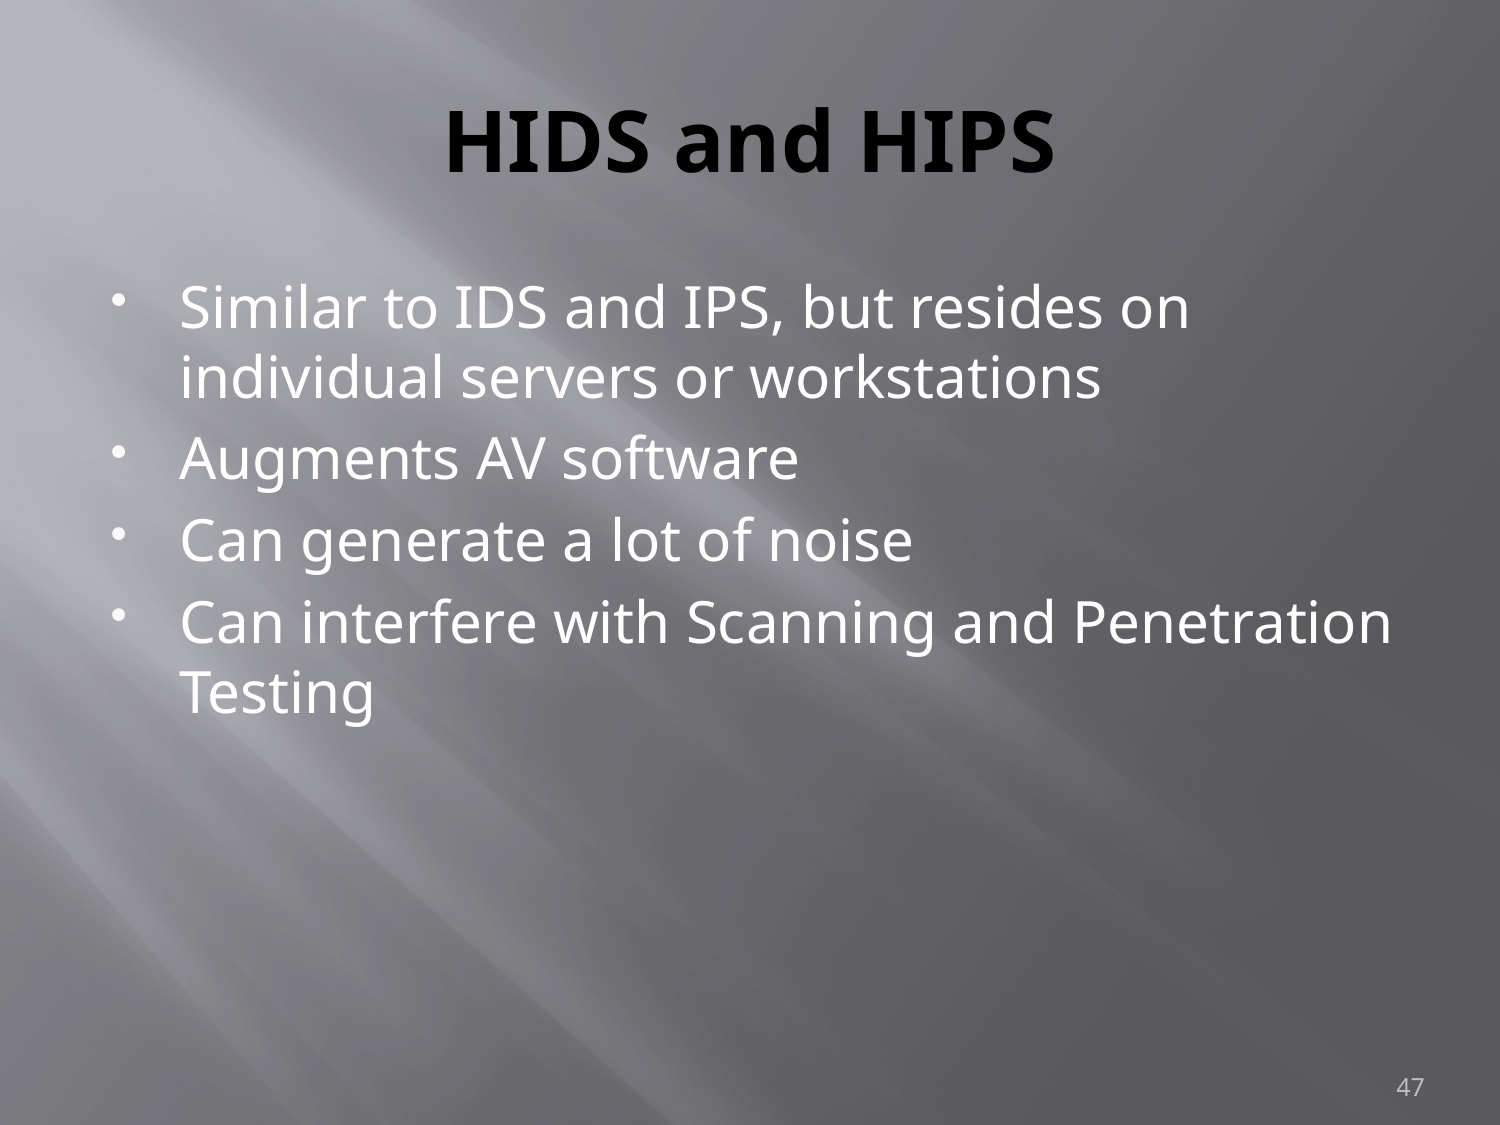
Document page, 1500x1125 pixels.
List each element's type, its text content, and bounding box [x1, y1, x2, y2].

slide_number 47 [1299, 1052, 1425, 1113]
title HIDS and HIPS [75, 45, 1425, 233]
list Similar to IDS and IPS, but resides on individual servers or workstations Augments AV software Can generate a lot of noise Can interfere with Scanning and Penetration Testing [75, 262, 1425, 1035]
